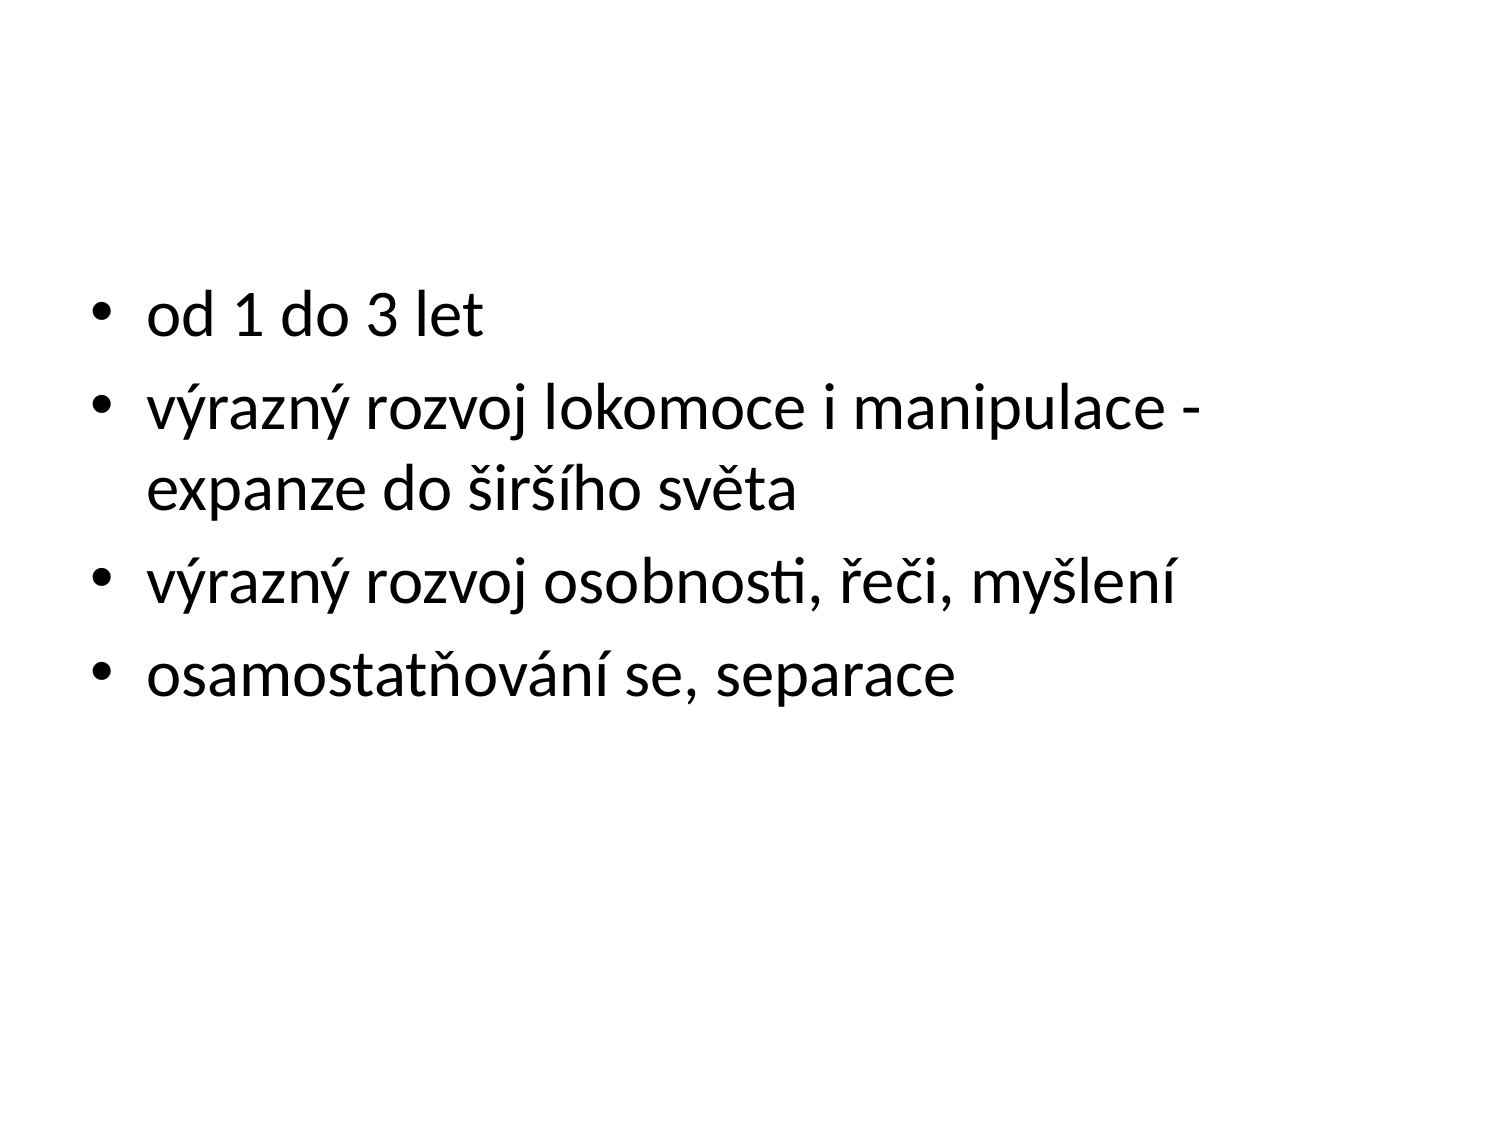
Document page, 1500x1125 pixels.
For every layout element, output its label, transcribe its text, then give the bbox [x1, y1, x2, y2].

list od 1 do 3 let výrazný rozvoj lokomoce i manipulace - expanze do širšího světa výrazný rozvoj osobnosti, řeči, myšlení osamostatňování se, separace [75, 262, 1425, 1005]
